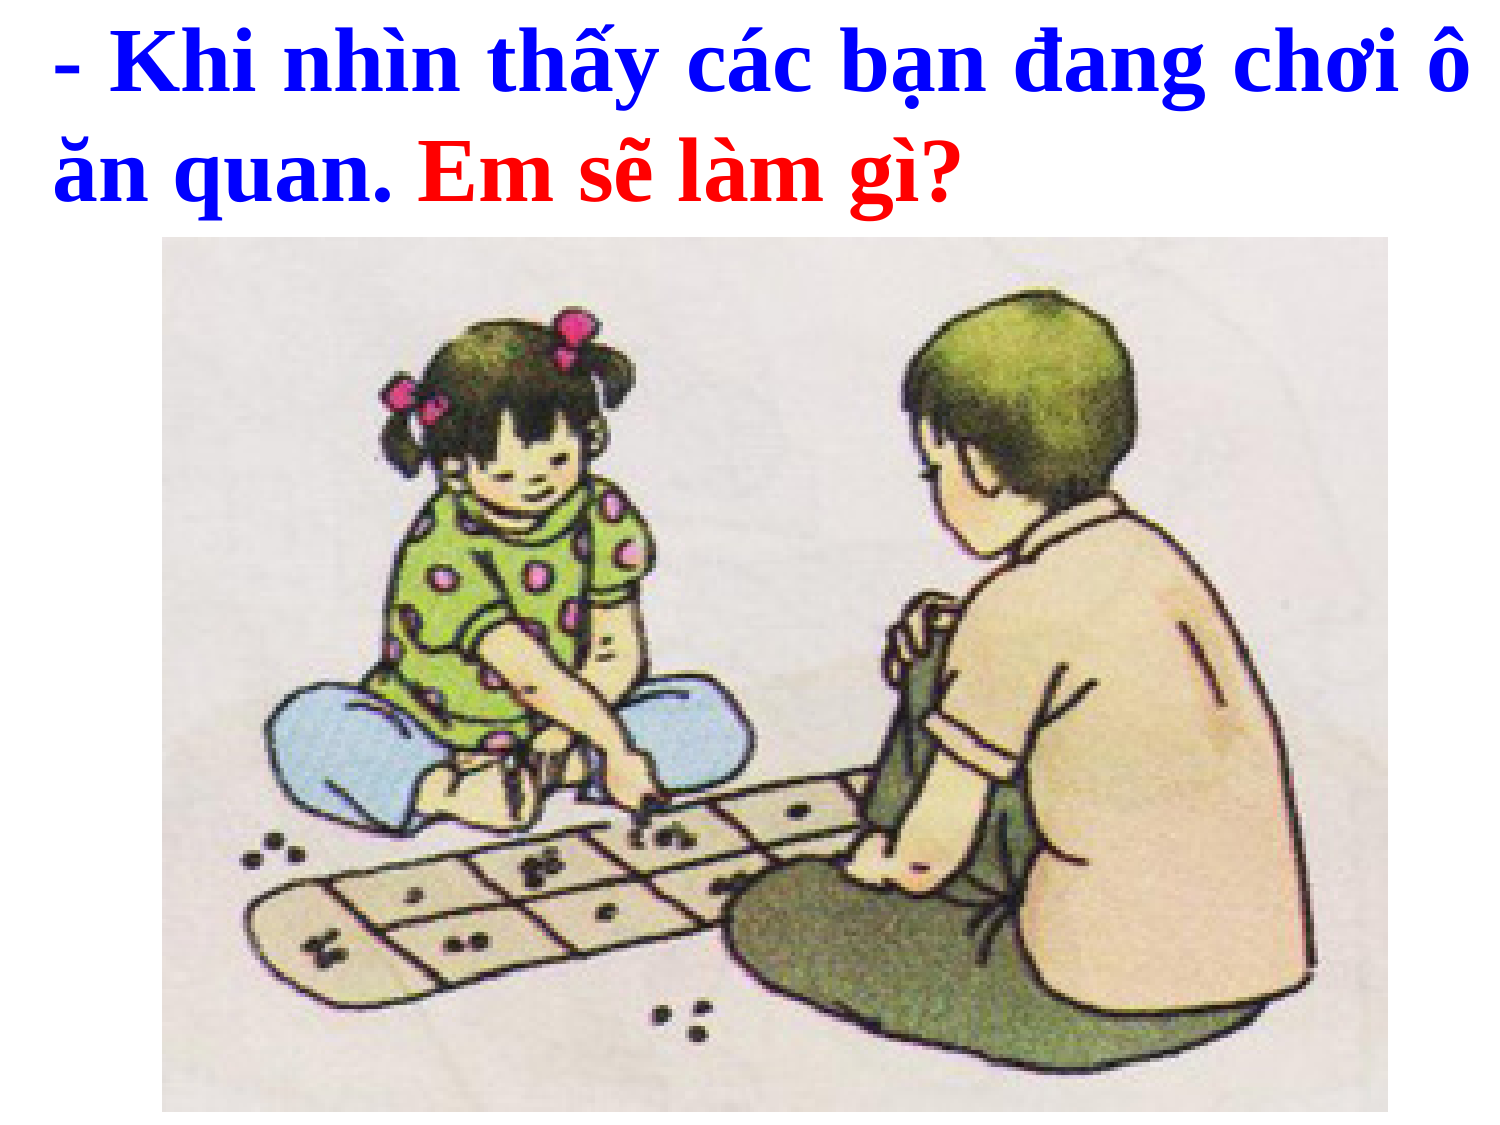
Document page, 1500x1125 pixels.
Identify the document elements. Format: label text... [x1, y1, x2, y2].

picture [162, 237, 1388, 1112]
text_box - Khi nhìn thấy các bạn đang chơi ô ăn quan. Em sẽ làm gì? [30, 30, 1498, 189]
